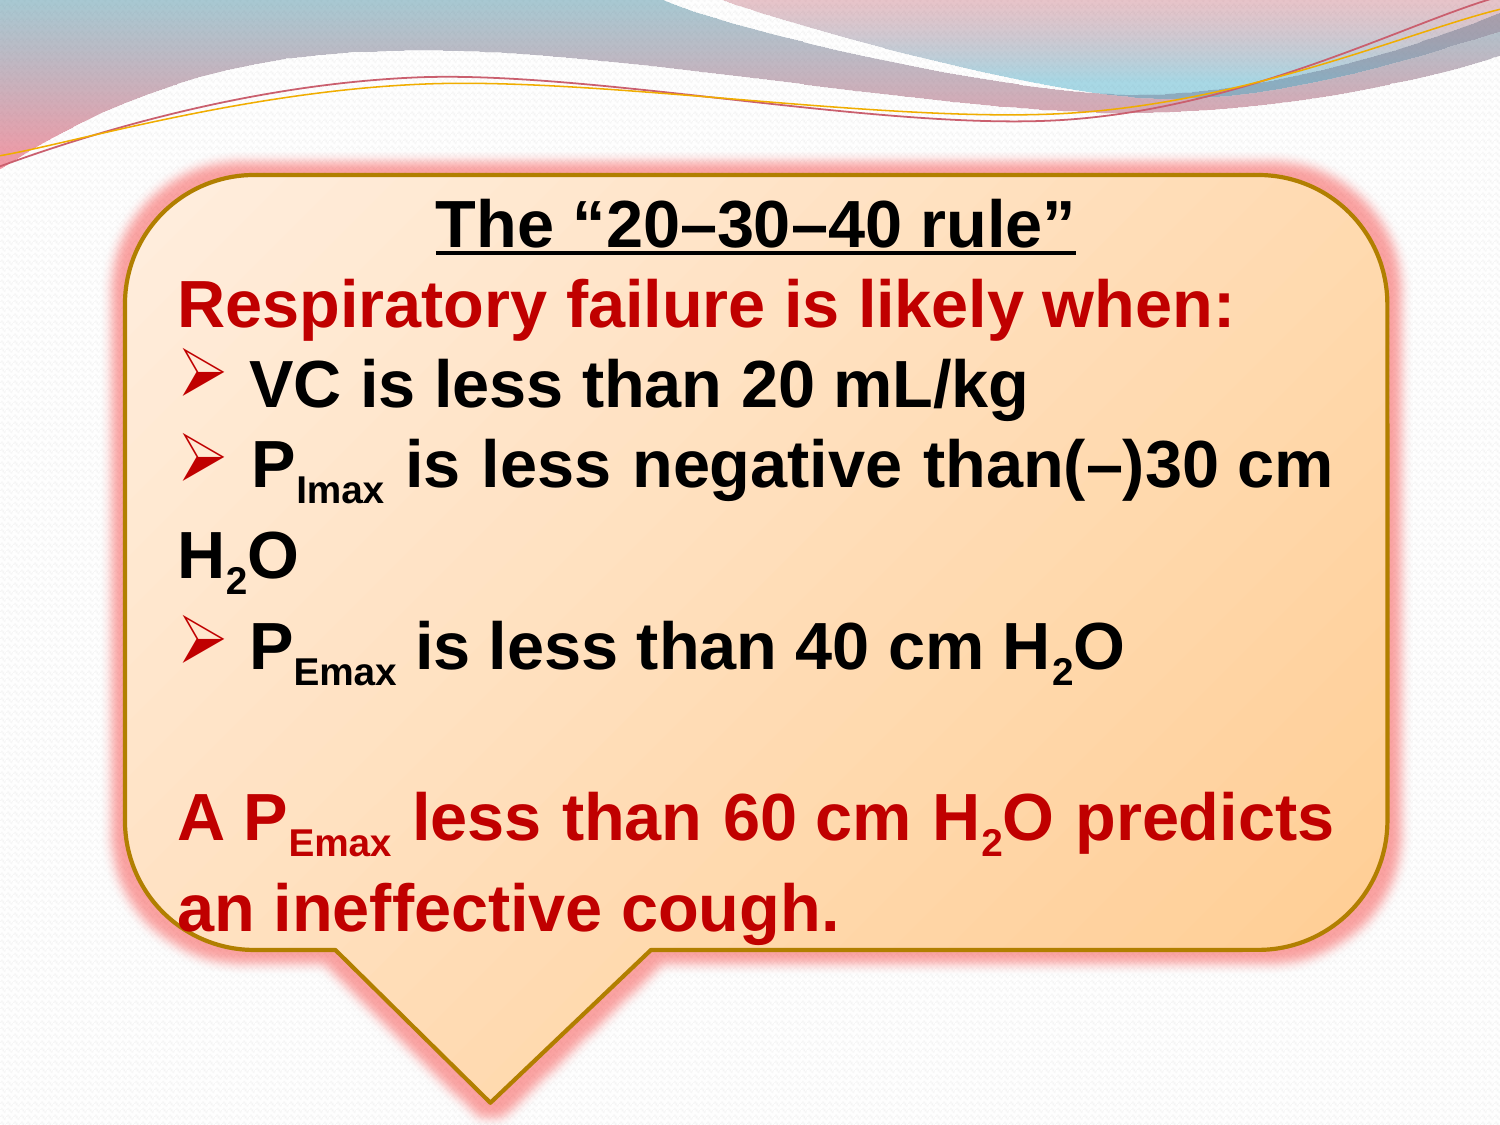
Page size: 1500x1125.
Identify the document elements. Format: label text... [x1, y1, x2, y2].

text_box The “20–30–40 rule” Respiratory failure is likely when: VC is less than 20 mL/kg PImax is less negative than(–)30 cm H2O PEmax is less than 40 cm H2O A PEmax less than 60 cm H2O predicts an ineffective cough. [122, 172, 1390, 1105]
